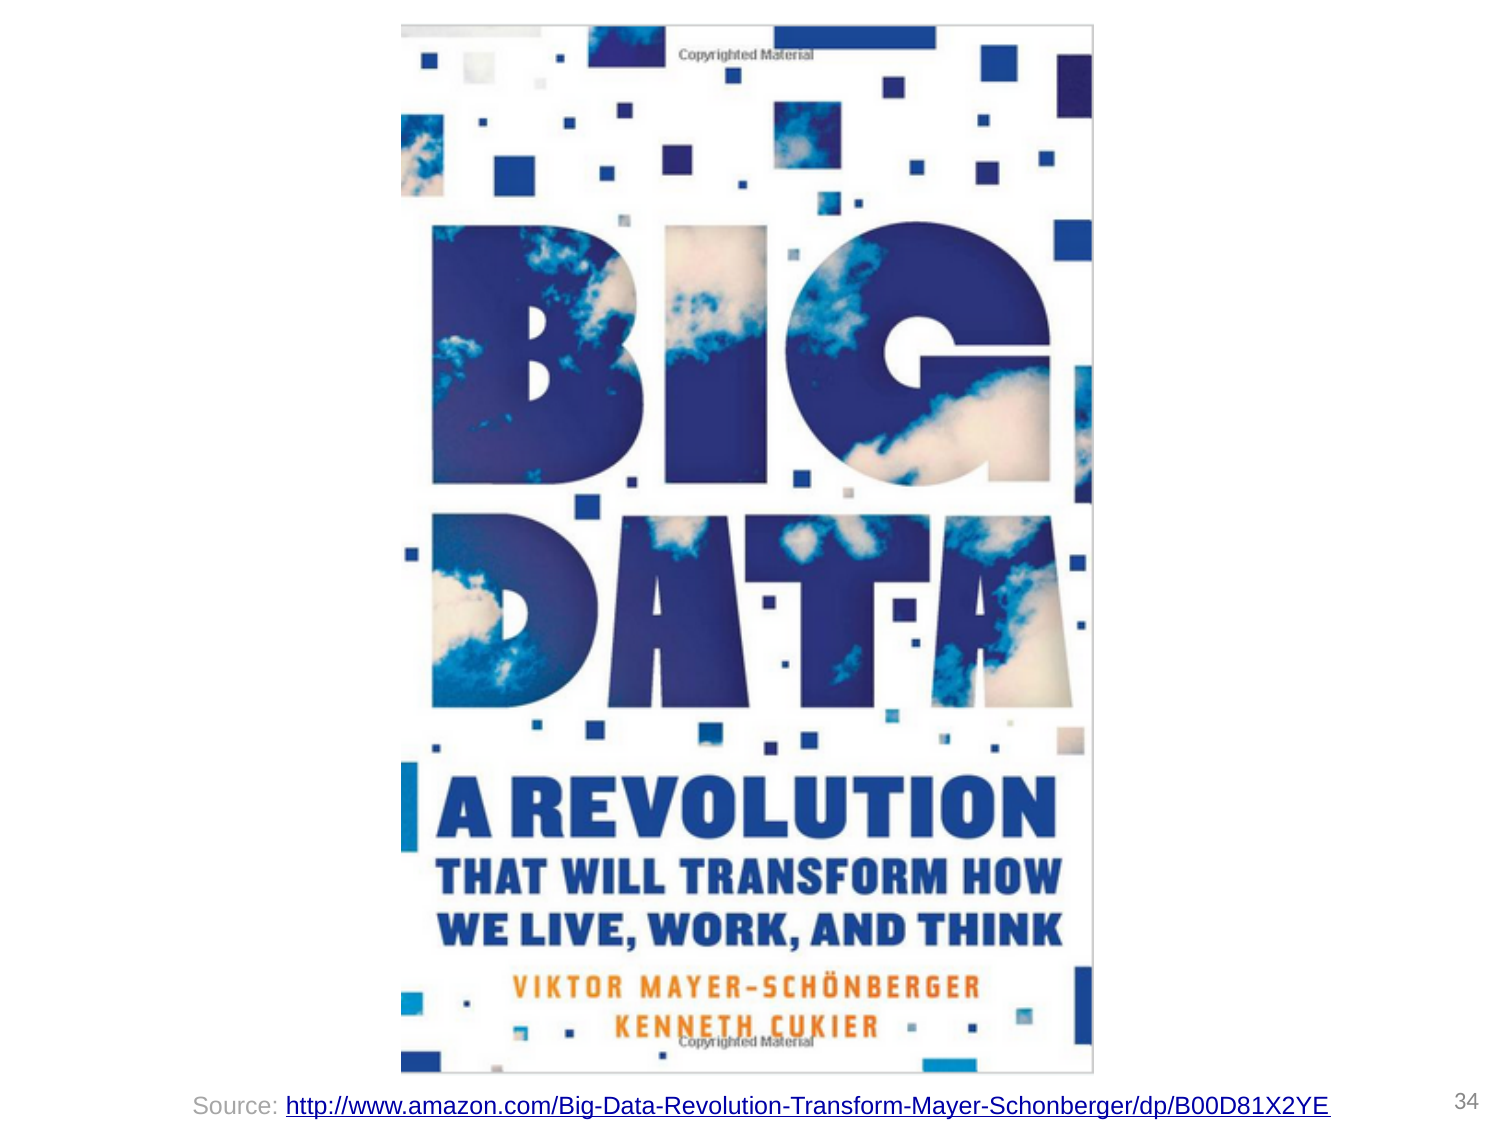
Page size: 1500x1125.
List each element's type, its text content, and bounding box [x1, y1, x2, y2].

slide_number 34 [1144, 1069, 1495, 1125]
text_box Source: http://www.amazon.com/Big-Data-Revolution-Transform-Mayer-Schonberger/dp/B00D81X2YE [88, 1082, 1436, 1125]
picture [401, 22, 1094, 1077]
